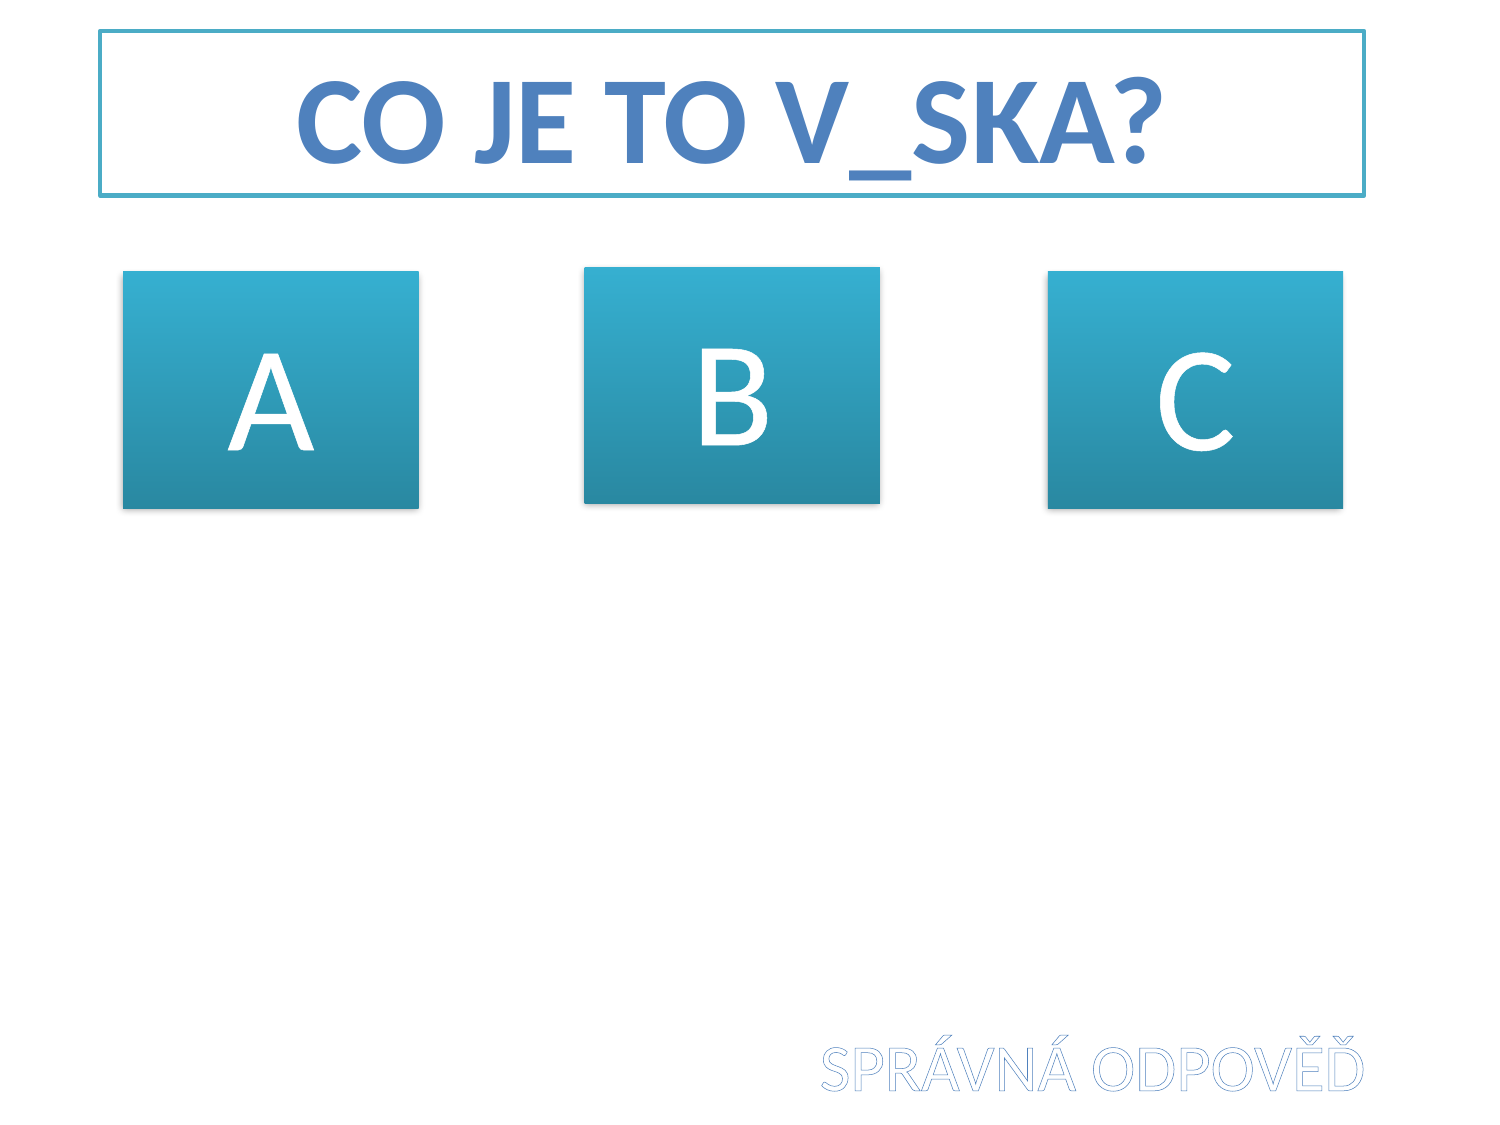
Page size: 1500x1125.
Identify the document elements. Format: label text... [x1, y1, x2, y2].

text_box B [584, 267, 880, 504]
text_box C [1047, 271, 1344, 509]
text_box A [123, 271, 419, 509]
text_box CO JE TO V_SKA? [98, 29, 1366, 198]
text_box SPRÁVNÁ ODPOVĚĎ [804, 1016, 1500, 1112]
